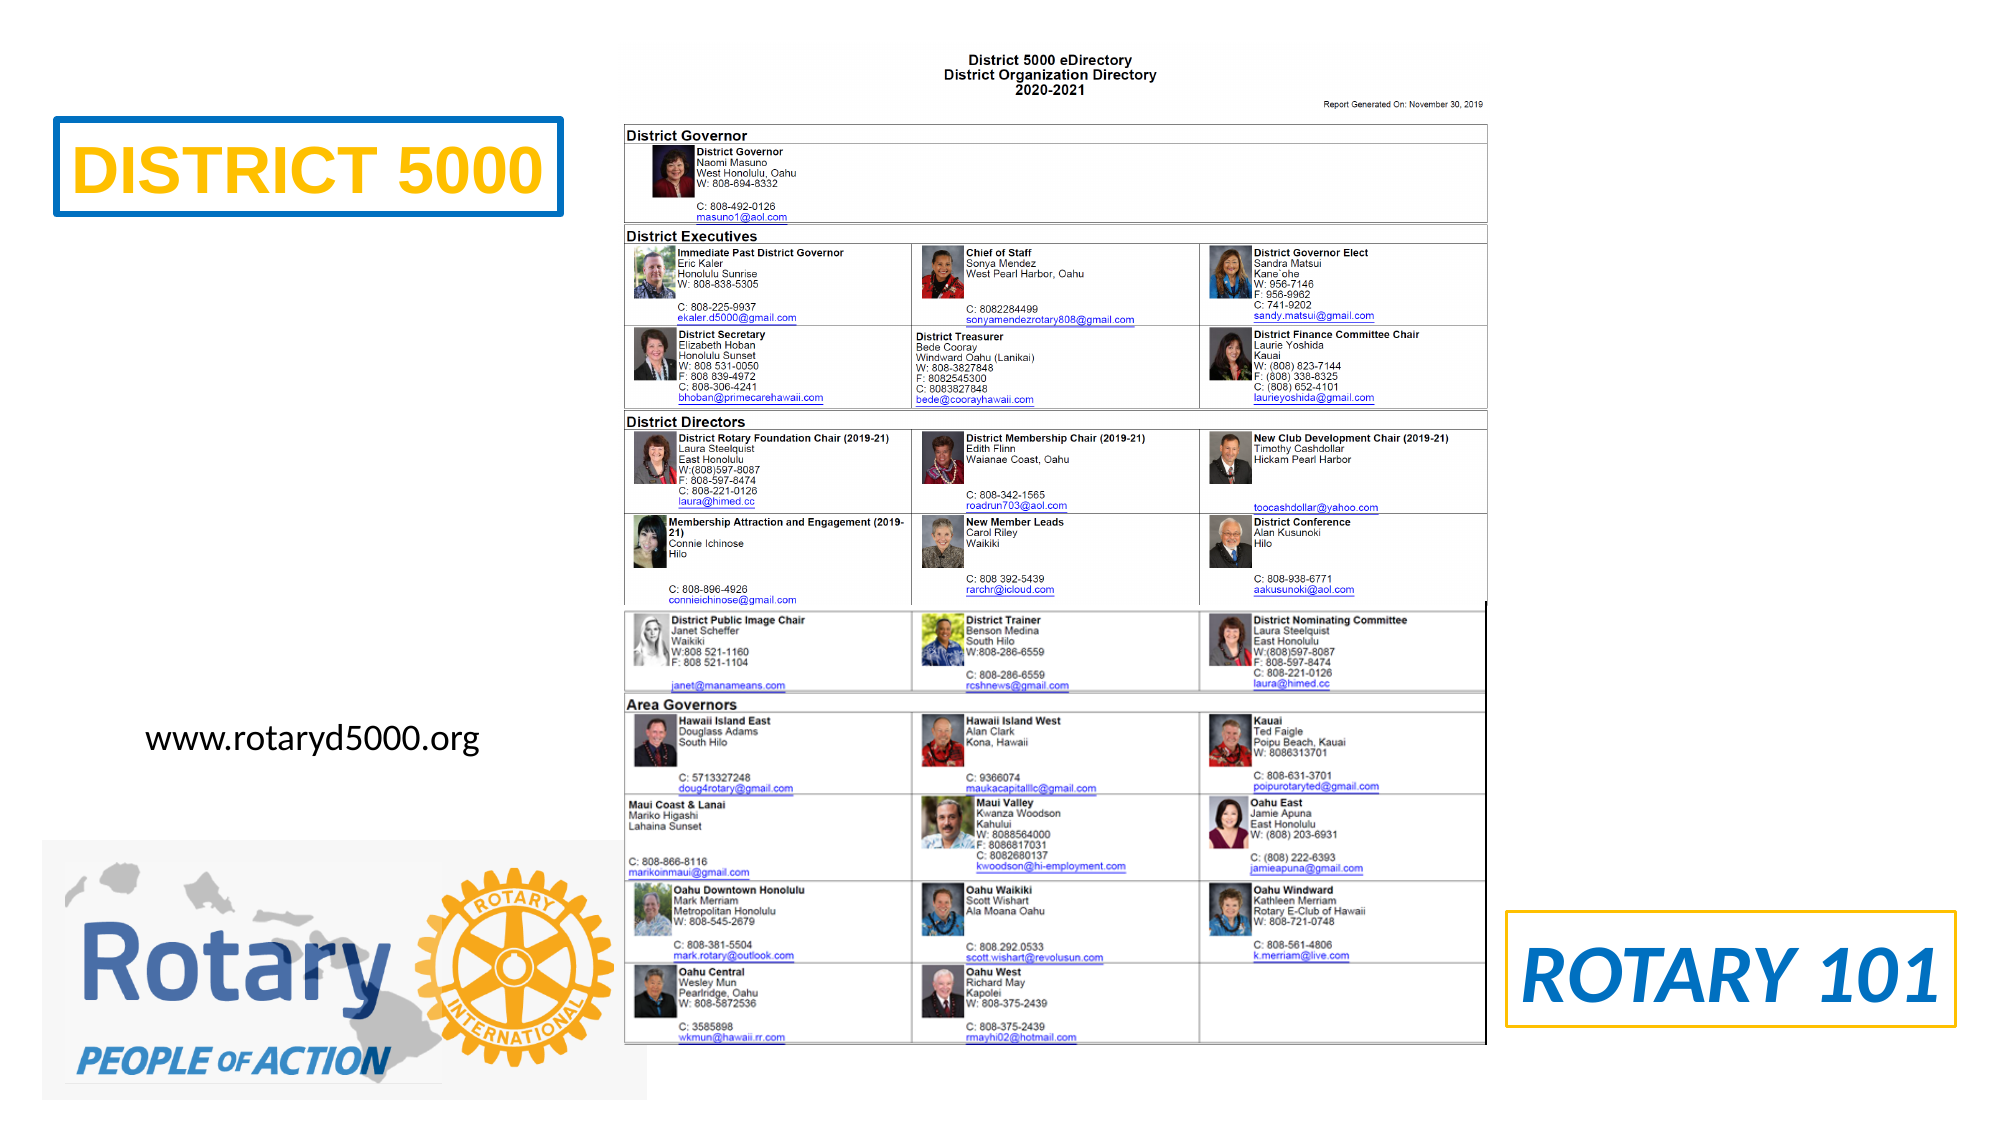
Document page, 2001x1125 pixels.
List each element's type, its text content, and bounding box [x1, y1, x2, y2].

picture [42, 840, 647, 1100]
text_box DISTRICT 5000 [56, 119, 561, 215]
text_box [618, 42, 1490, 1045]
text_box www.rotaryd5000.org [130, 705, 496, 766]
